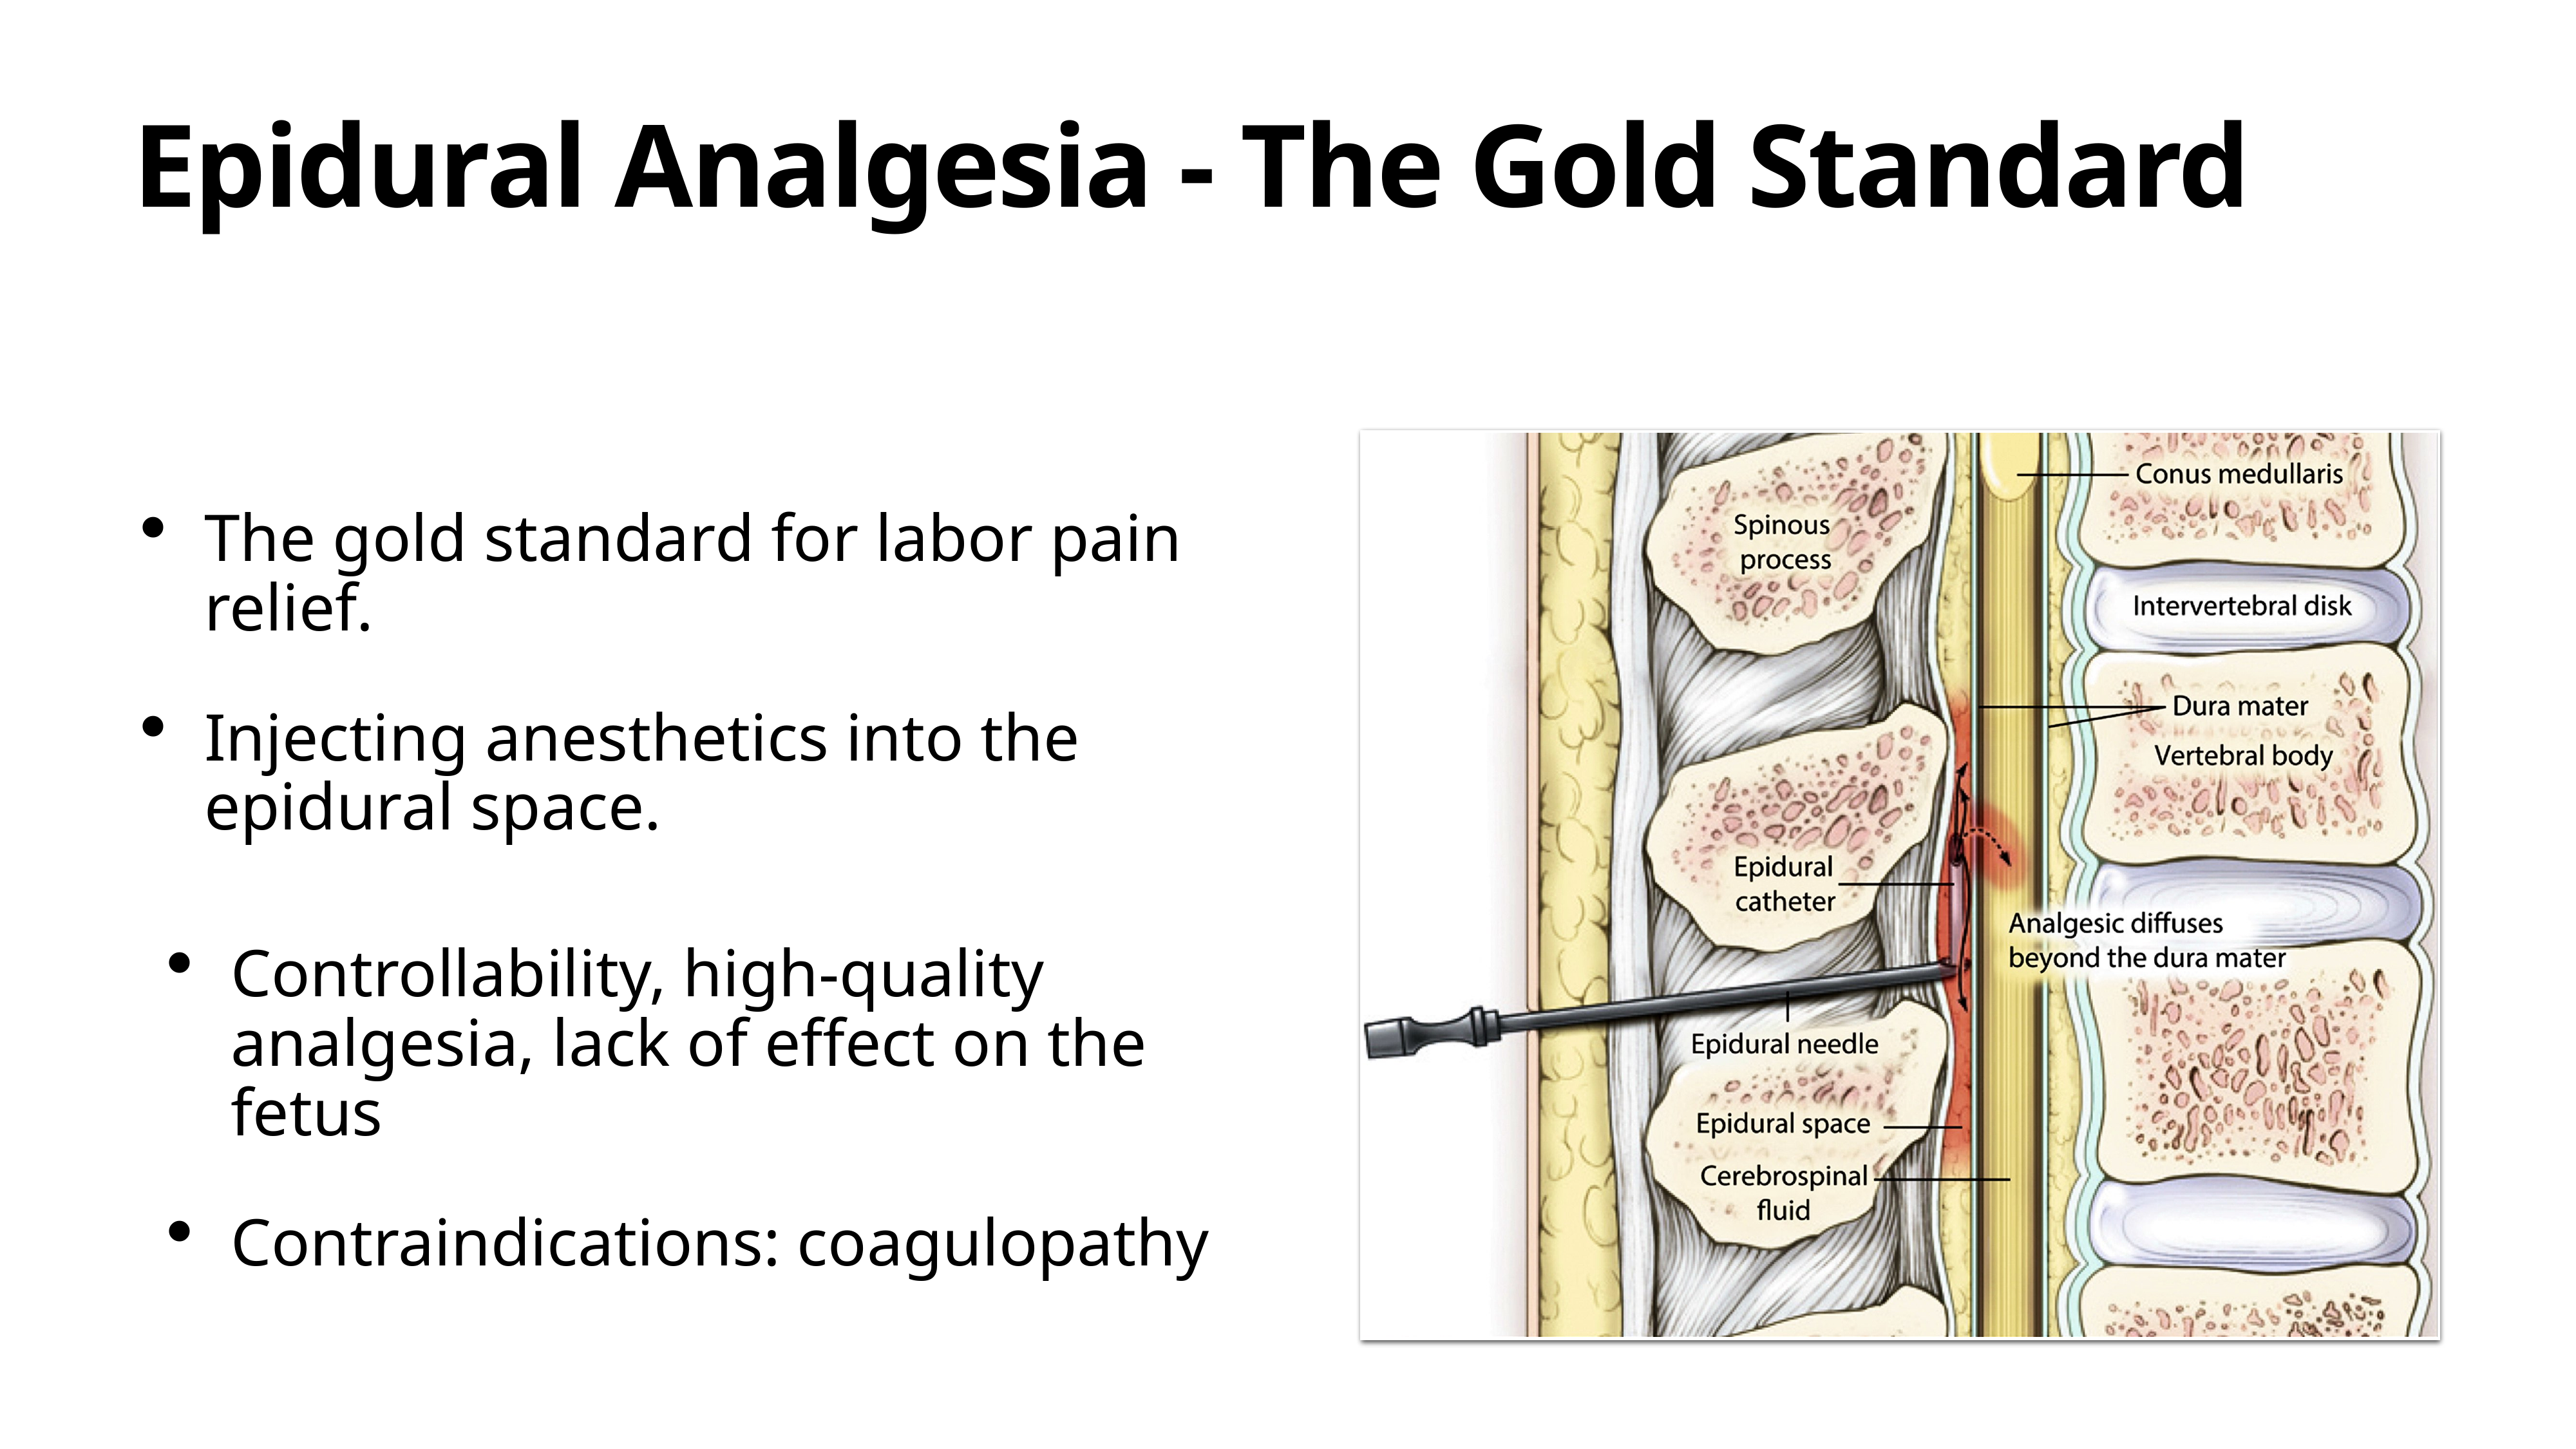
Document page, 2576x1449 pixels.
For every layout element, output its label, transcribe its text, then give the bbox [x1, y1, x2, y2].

list The gold standard for labor pain relief. Injecting anesthetics into the epidural space. [134, 500, 1340, 1373]
title Epidural Analgesia - The Gold Standard [127, 113, 2449, 266]
picture [1362, 432, 2438, 1338]
text_box Controllability, high-quality analgesia, lack of effect on the fetus Contraindications: coagulopathy [161, 935, 1313, 1285]
